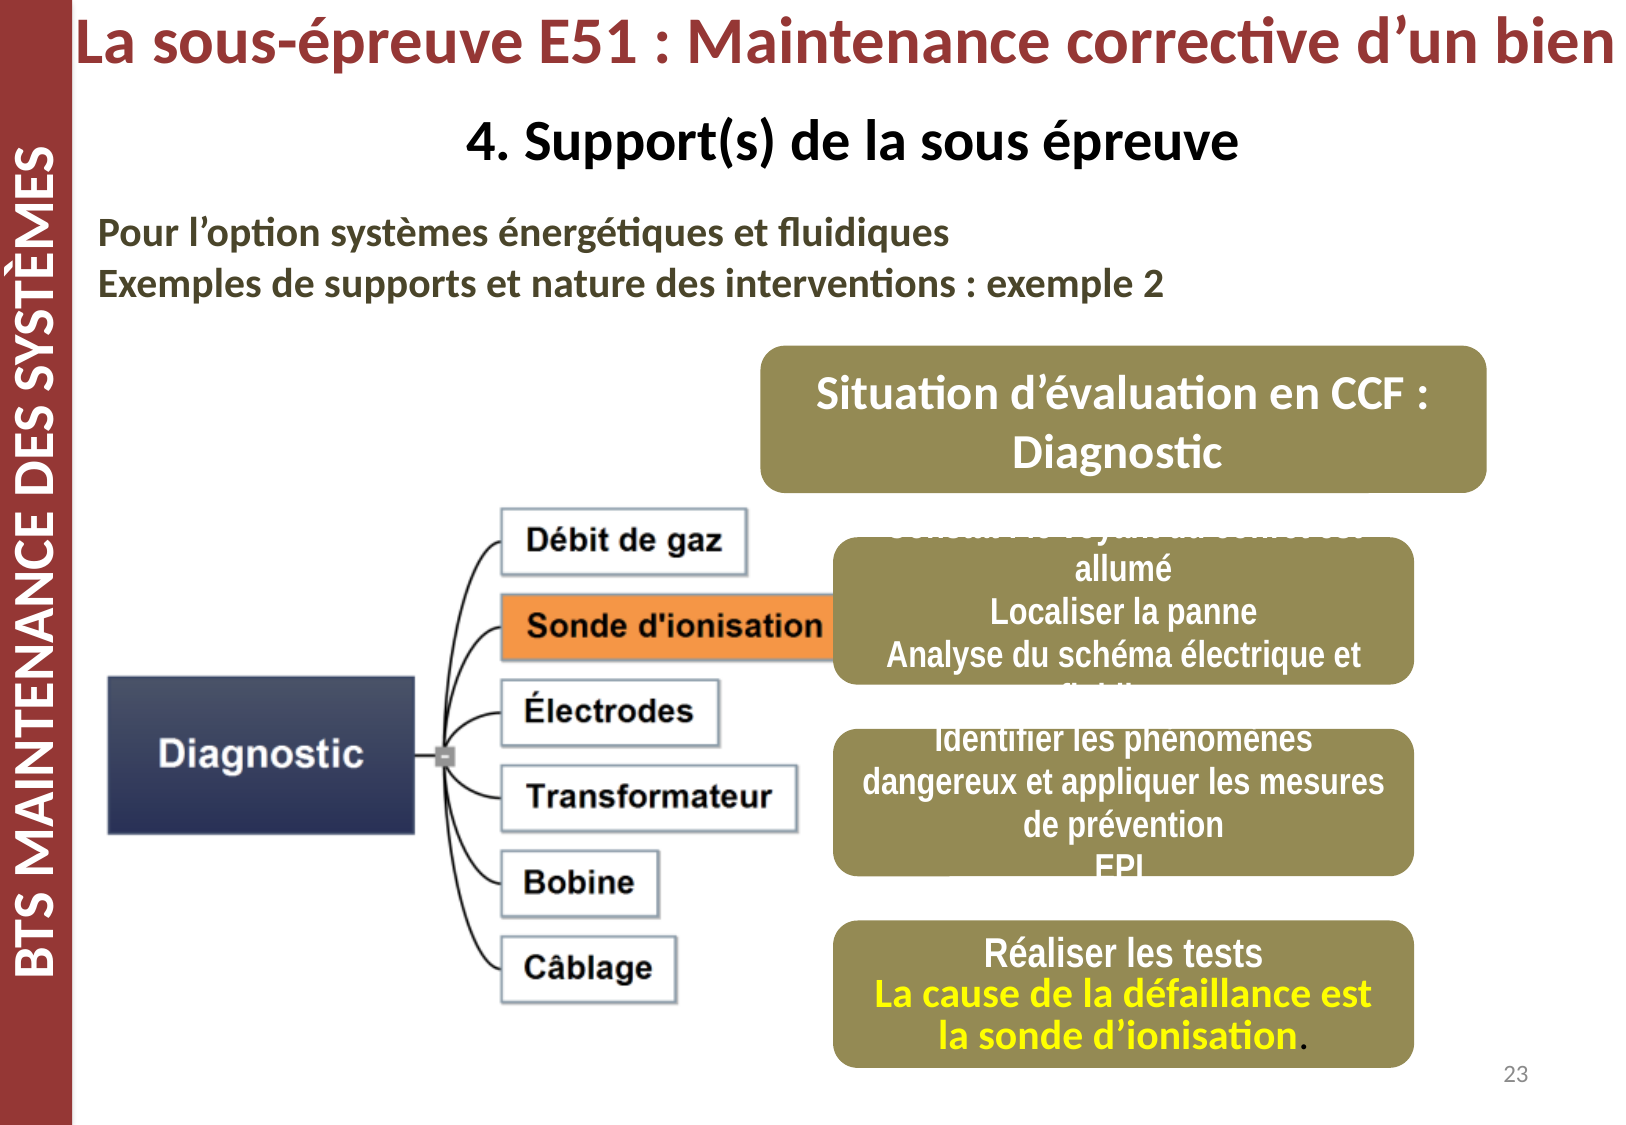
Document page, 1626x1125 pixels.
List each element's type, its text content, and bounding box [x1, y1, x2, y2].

text_box 4. Support(s) de la sous épreuve [138, 89, 1568, 185]
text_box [669, 345, 1578, 1069]
picture [91, 503, 669, 1015]
text_box Pour l’option systèmes énergétiques et fluidiques Exemples de supports et nature des interventions : exemple 2 [91, 208, 1463, 303]
slide_number 23 [1164, 1076, 1544, 1103]
text_box La sous-épreuve E51 : Maintenance corrective d’un bien [50, 0, 1625, 158]
